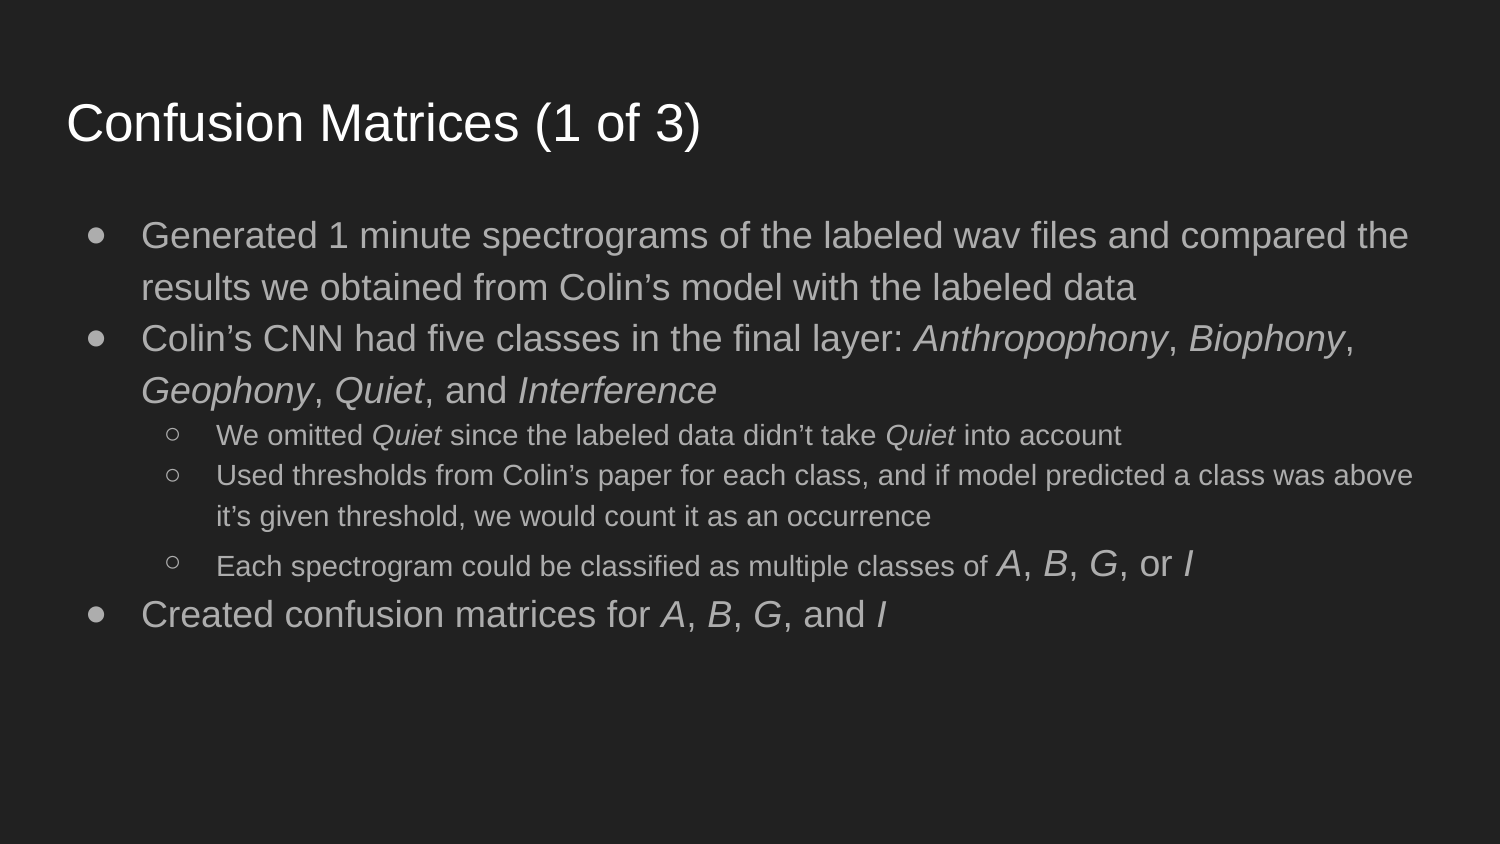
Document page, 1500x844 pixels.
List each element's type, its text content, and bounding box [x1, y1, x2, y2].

title Confusion Matrices (1 of 3) [51, 72, 1449, 167]
list Generated 1 minute spectrograms of the labeled wav files and compared the results we obtained from Colin’s model with the labeled data Colin’s CNN had five classes in the final layer: Anthropophony, Biophony, Geophony, Quiet, and Interference We omitted Quiet since the labeled data didn’t take Quiet into account Used thresholds from Colin’s paper for each class, and if model predicted a class was above it’s given threshold, we would count it as an occurrence Each spectrogram could be classified as multiple classes of A, B, G, or I Created confusion matrices for A, B, G, and I [51, 189, 1449, 750]
